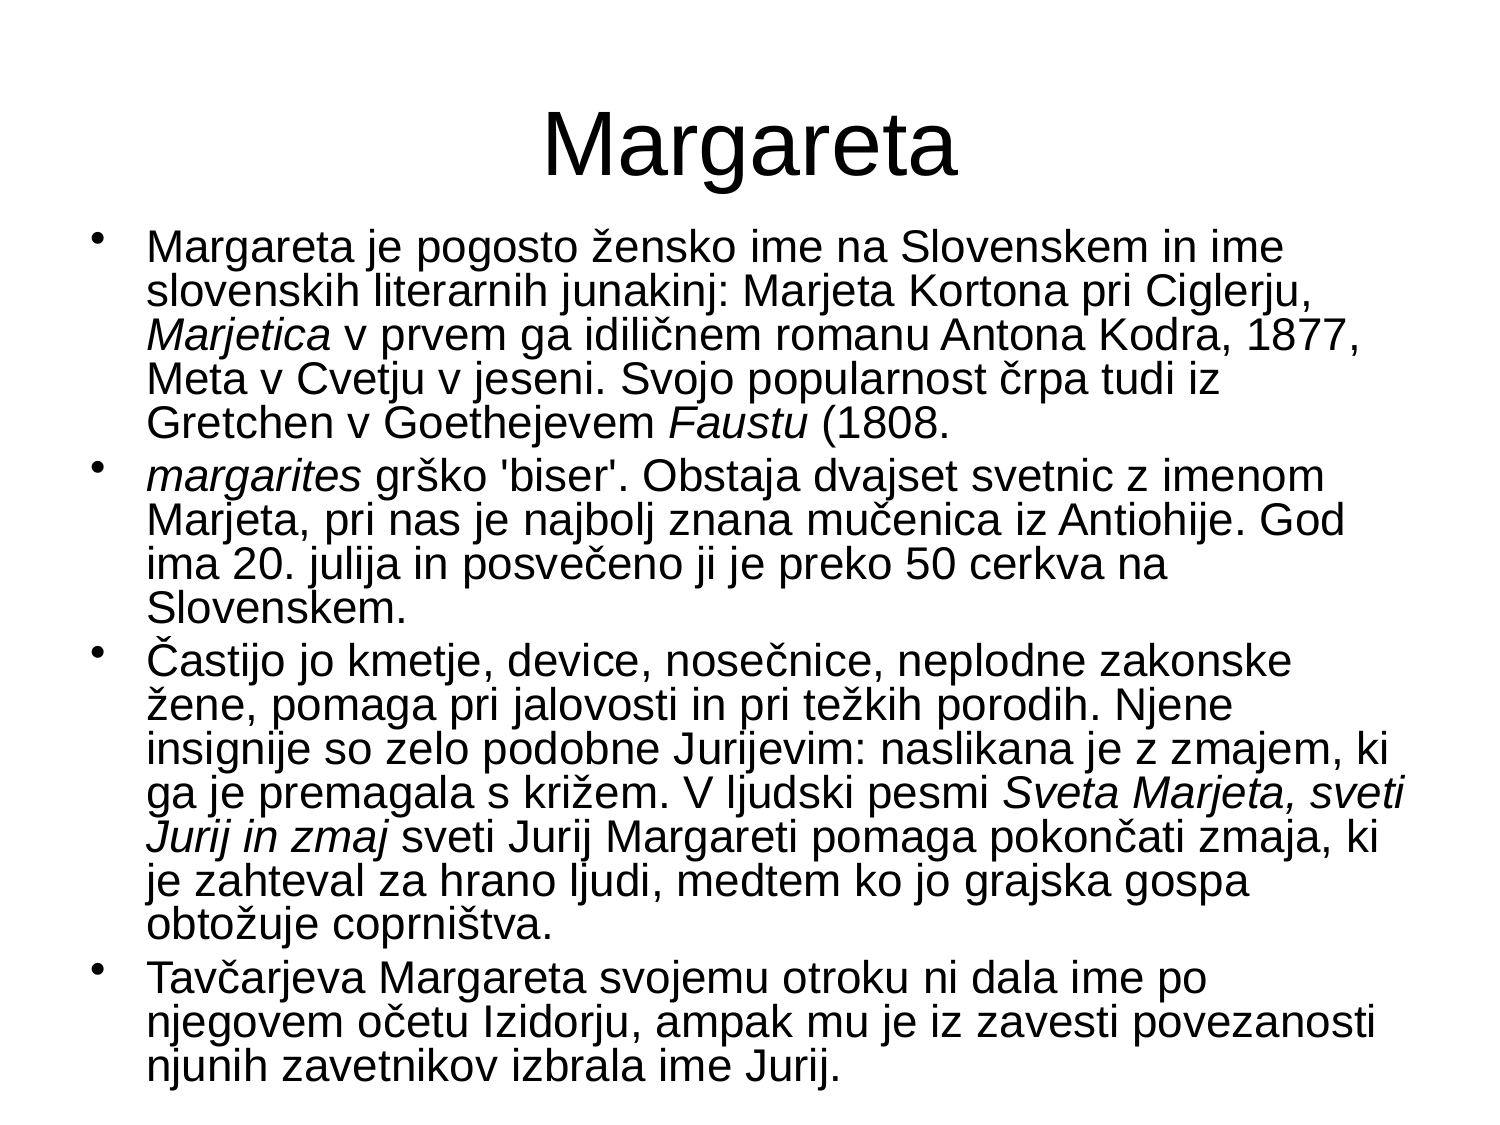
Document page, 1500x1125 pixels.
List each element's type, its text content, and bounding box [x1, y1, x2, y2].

list Margareta je pogosto žensko ime na Slovenskem in ime slovenskih literarnih junakinj: Marjeta Kortona pri Ciglerju, Marjetica v prvem ga idiličnem romanu Antona Kodra, 1877, Meta v Cvetju v jeseni. Svojo popularnost črpa tudi iz Gretchen v Goethejevem Faustu (1808. margarites grško 'biser'. Obstaja dvajset svetnic z imenom Marjeta, pri nas je najbolj znana mučenica iz Antiohije. God ima 20. julija in posvečeno ji je preko 50 cerkva na Slovenskem. Častijo jo kmetje, device, nosečnice, neplodne zakonske žene, pomaga pri jalovosti in pri težkih porodih. Njene insignije so zelo podobne Jurijevim: naslikana je z zmajem, ki ga je premagala s križem. V ljudski pesmi Sveta Marjeta, sveti Jurij in zmaj sveti Jurij Margareti pomaga pokončati zmaja, ki je zahteval za hrano ljudi, medtem ko jo grajska gospa obtožuje coprništva. Tavčarjeva Margareta svojemu otroku ni dala ime po njegovem očetu Izidorju, ampak mu je iz zavesti povezanosti njunih zavetnikov izbrala ime Jurij. [74, 219, 1426, 1071]
title Margareta [74, 44, 1426, 219]
